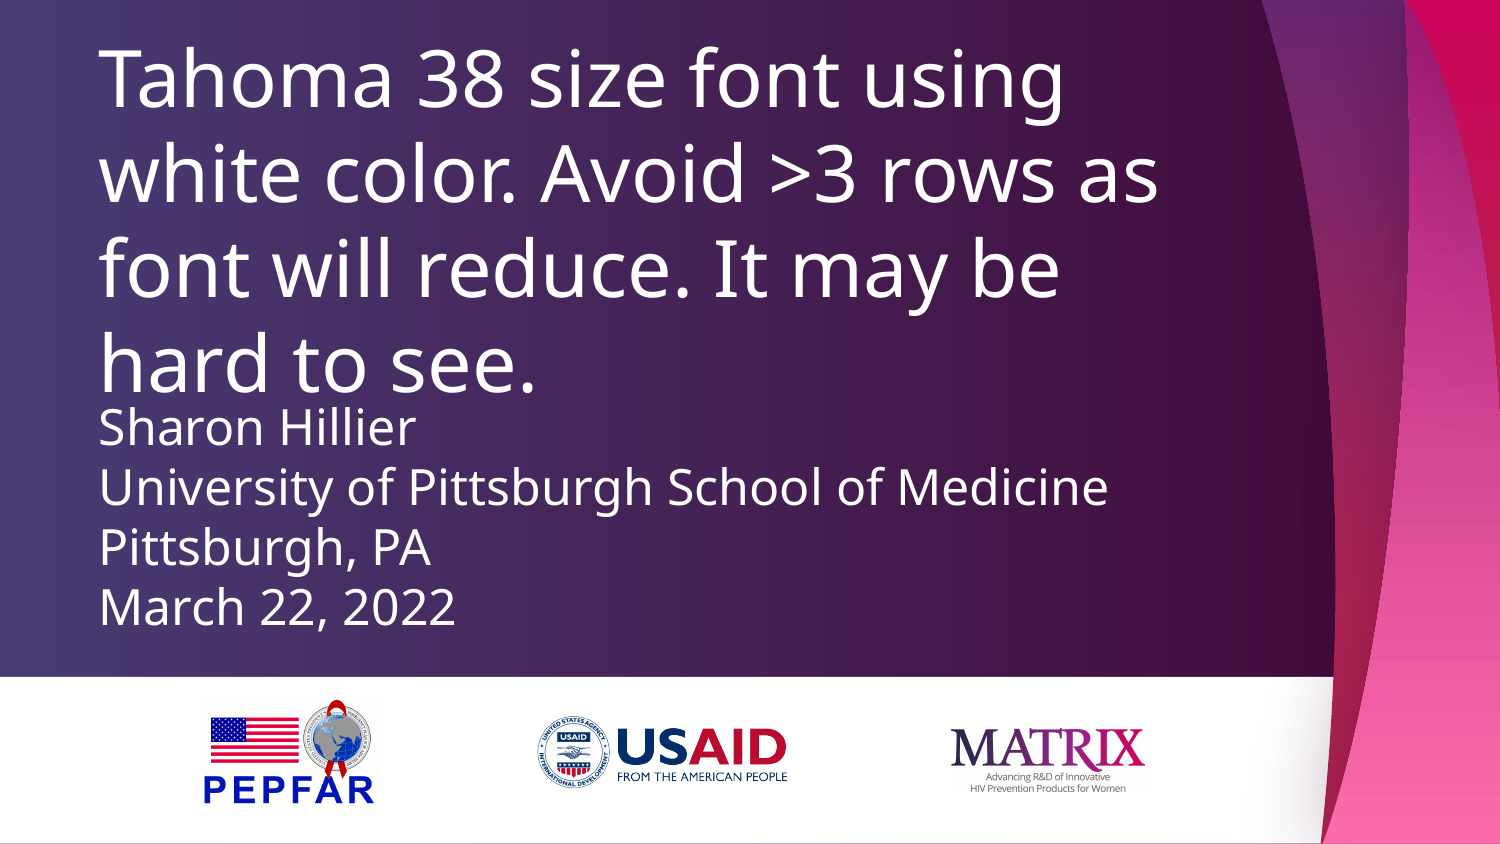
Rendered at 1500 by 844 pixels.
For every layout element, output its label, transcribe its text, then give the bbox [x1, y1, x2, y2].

picture [951, 727, 1146, 792]
subtitle Sharon Hillier University of Pittsburgh School of Medicine Pittsburgh, PA March 22, 2022 [98, 395, 1241, 650]
picture [200, 698, 380, 811]
title Tahoma 38 size font using white color. Avoid >3 rows as font will reduce. It may be hard to see. [98, 75, 1241, 363]
picture [500, 692, 821, 817]
